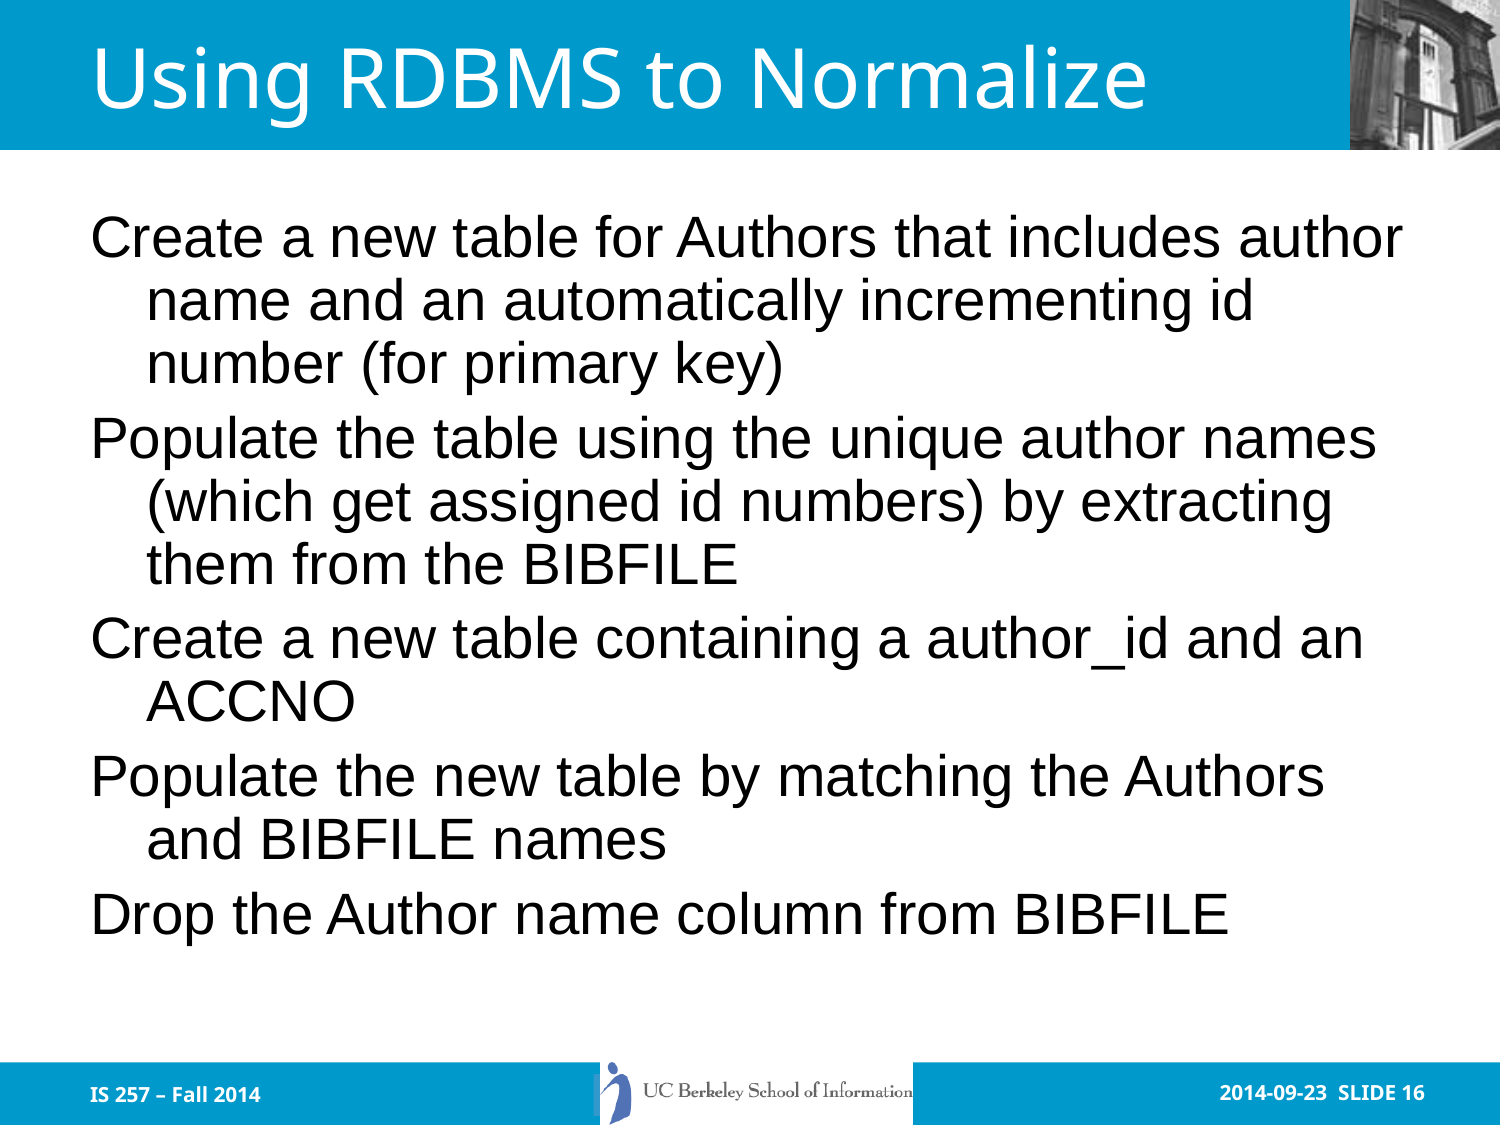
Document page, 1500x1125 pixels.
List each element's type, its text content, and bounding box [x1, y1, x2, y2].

list Create a new table for Authors that includes author name and an automatically incrementing id number (for primary key) Populate the table using the unique author names (which get assigned id numbers) by extracting them from the BIBFILE Create a new table containing a author_id and an ACCNO Populate the new table by matching the Authors and BIBFILE names Drop the Author name column from BIBFILE [75, 200, 1425, 1013]
picture [1351, 0, 1500, 150]
picture [594, 1062, 912, 1125]
slide_number IS 257 – Fall 2014 [75, 1062, 388, 1125]
title Using RDBMS to Normalize [75, 0, 1350, 150]
